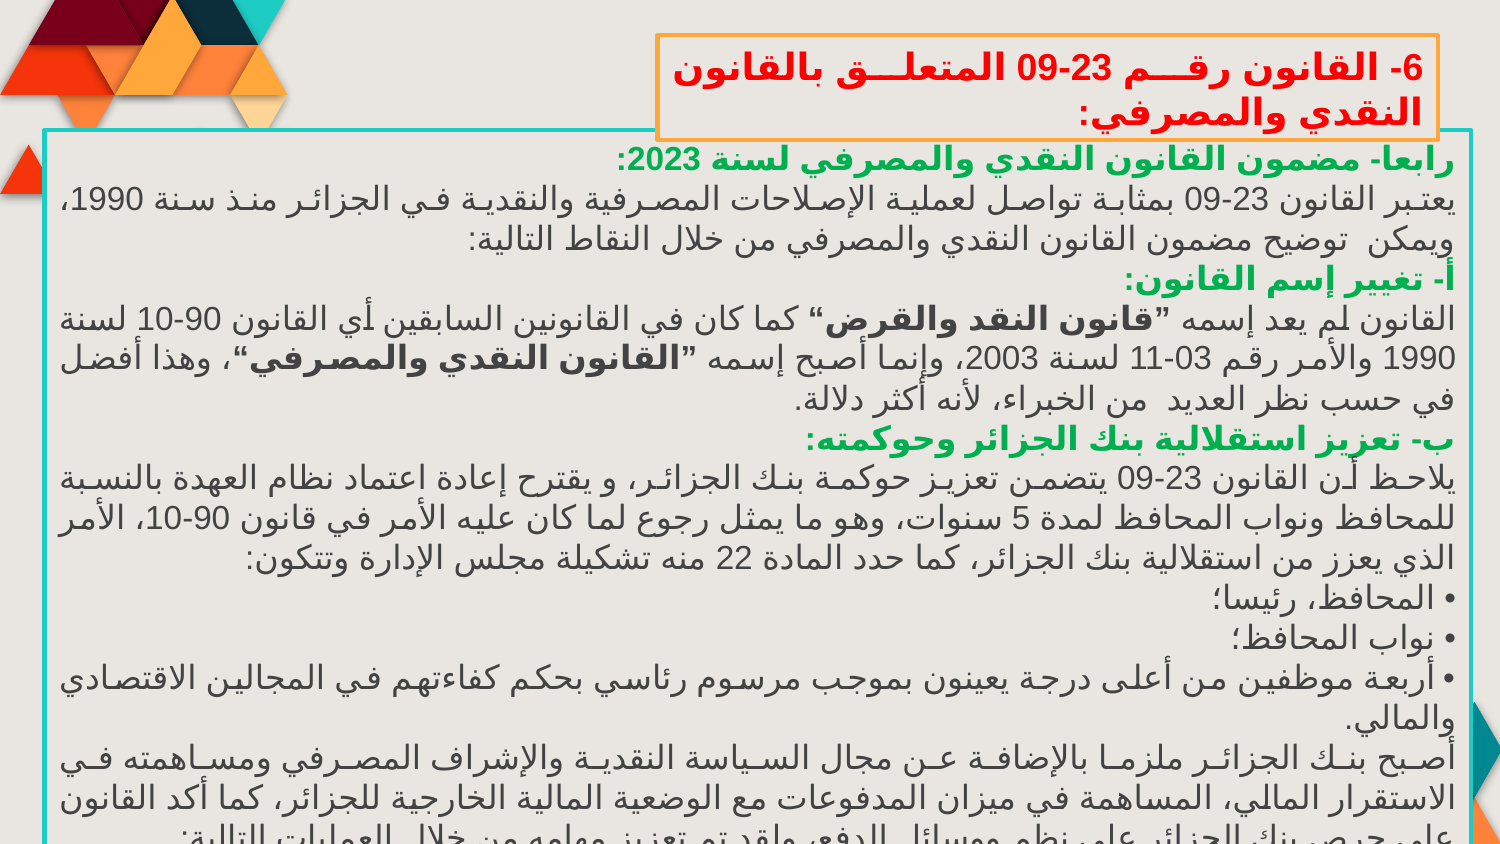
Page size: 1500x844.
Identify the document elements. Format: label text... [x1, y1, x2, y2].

text_box 6- القانون رقم 23-09 المتعلق بالقانون النقدي والمصرفي: [655, 33, 1440, 142]
text_box رابعا- مضمون القانون النقدي والمصرفي لسنة 2023: يعتبر القانون 23-09 بمثابة تواصل لعملية الإصلاحات المصرفية والنقدية في الجزائر منذ سنة 1990، ويمكن توضيح مضمون القانون النقدي والمصرفي من خلال النقاط التالية: أ- تغيير إسم القانون: القانون لم يعد إسمه ”قانون النقد والقرض“ كما كان في القانونين السابقين أي القانون 90-10 لسنة 1990 والأمر رقم 03-11 لسنة 2003، وإنما أصبح إسمه ”القانون النقدي والمصرفي“، وهذا أفضل في حسب نظر العديد من الخبراء، لأنه أكثر دلالة. ب- تعزيز استقلالية بنك الجزائر وحوكمته: يلاحظ أن القانون 23-09 يتضمن تعزيز حوكمة بنك الجزائر، و يقترح إعادة اعتماد نظام العهدة بالنسبة للمحافظ ونواب المحافظ لمدة 5 سنوات، وهو ما يمثل رجوع لما كان عليه الأمر في قانون 90-10، الأمر الذي يعزز من استقلالية بنك الجزائر، كما حدد المادة 22 منه تشكيلة مجلس الإدارة وتتكون: • المحافظ، رئيسا؛ • نواب المحافظ؛ • أربعة موظفين من أعلى درجة يعينون بموجب مرسوم رئاسي بحكم كفاءتهم في المجالين الاقتصادي والمالي. أصبح بنك الجزائر ملزما بالإضافة عن مجال السياسة النقدية والإشراف المصرفي ومساهمته في الاستقرار المالي، المساهمة في ميزان المدفوعات مع الوضعية المالية الخارجية للجزائر، كما أكد القانون على حرص بنك الجزائر على نظم ووسائل الدفع، ولقد تم تعزيز مهامه من خلال العمليات التالية: [42, 128, 1473, 844]
